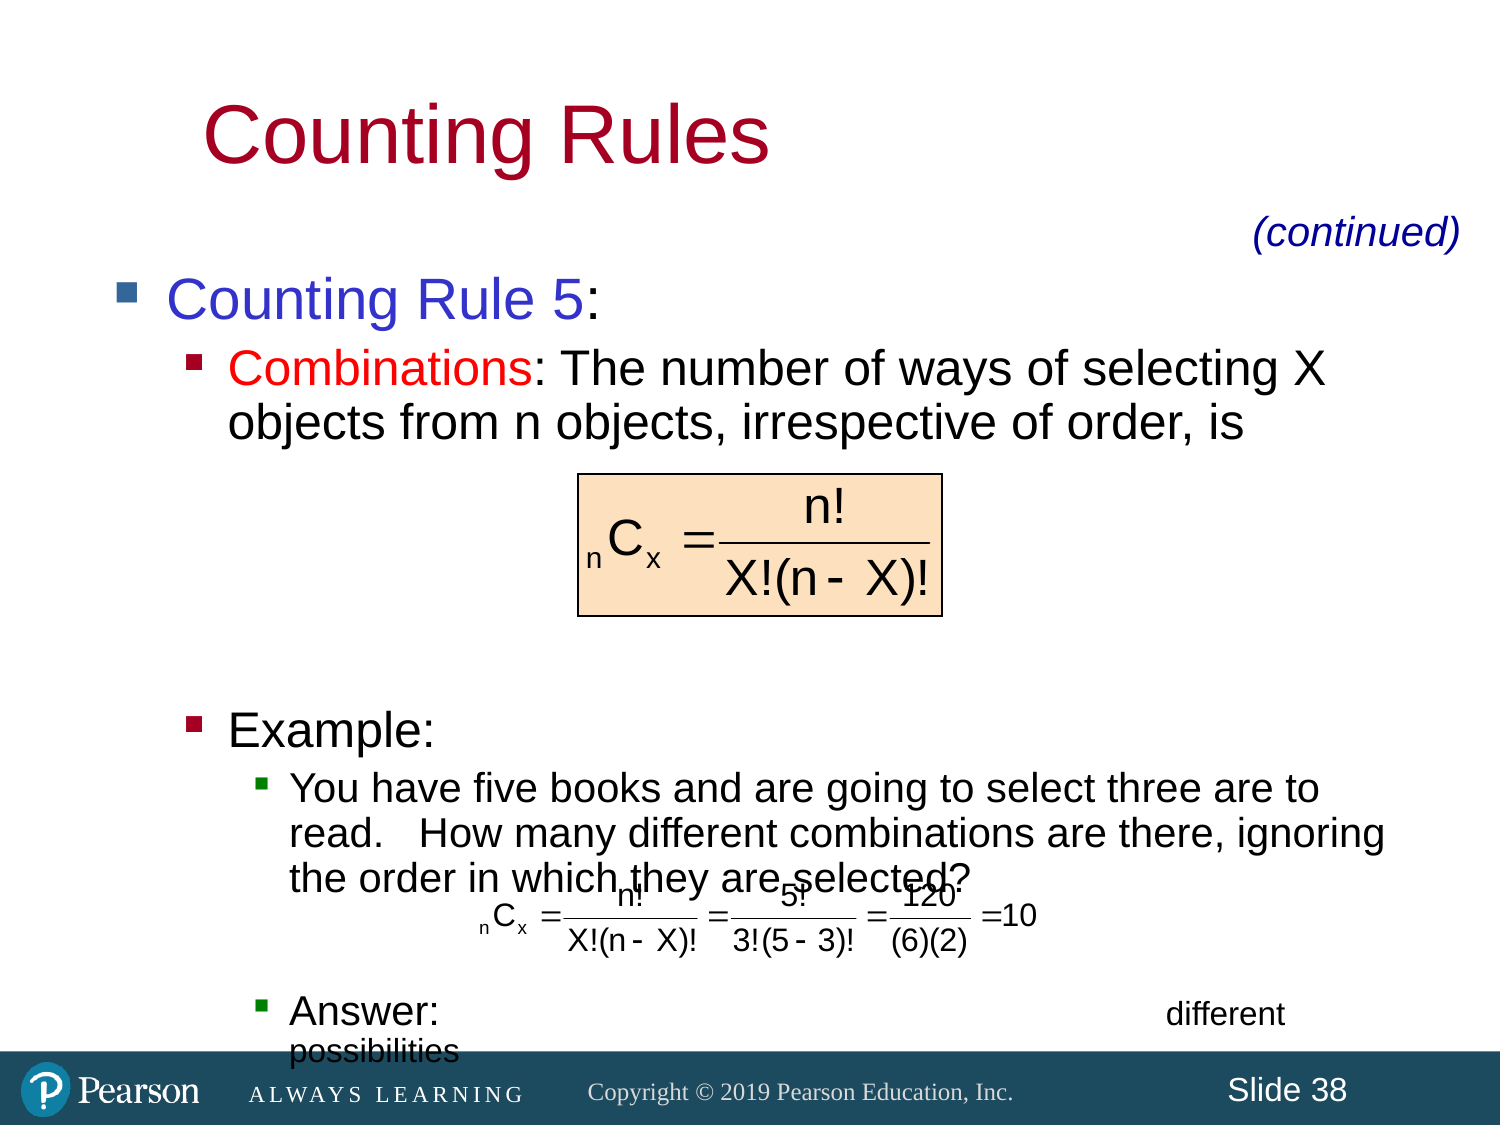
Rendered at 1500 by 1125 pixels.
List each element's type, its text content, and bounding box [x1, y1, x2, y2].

list Counting Rule 5: Combinations: The number of ways of selecting X objects from n objects, irrespective of order, is Example: You have five books and are going to select three are to read. How many different combinations are there, ignoring the order in which they are selected? Answer: different possibilities [99, 262, 1425, 1006]
title Counting Rules [188, 62, 1400, 188]
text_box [474, 874, 1043, 965]
picture [21, 1062, 199, 1117]
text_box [578, 474, 942, 616]
text_box (continued) [1237, 197, 1500, 263]
